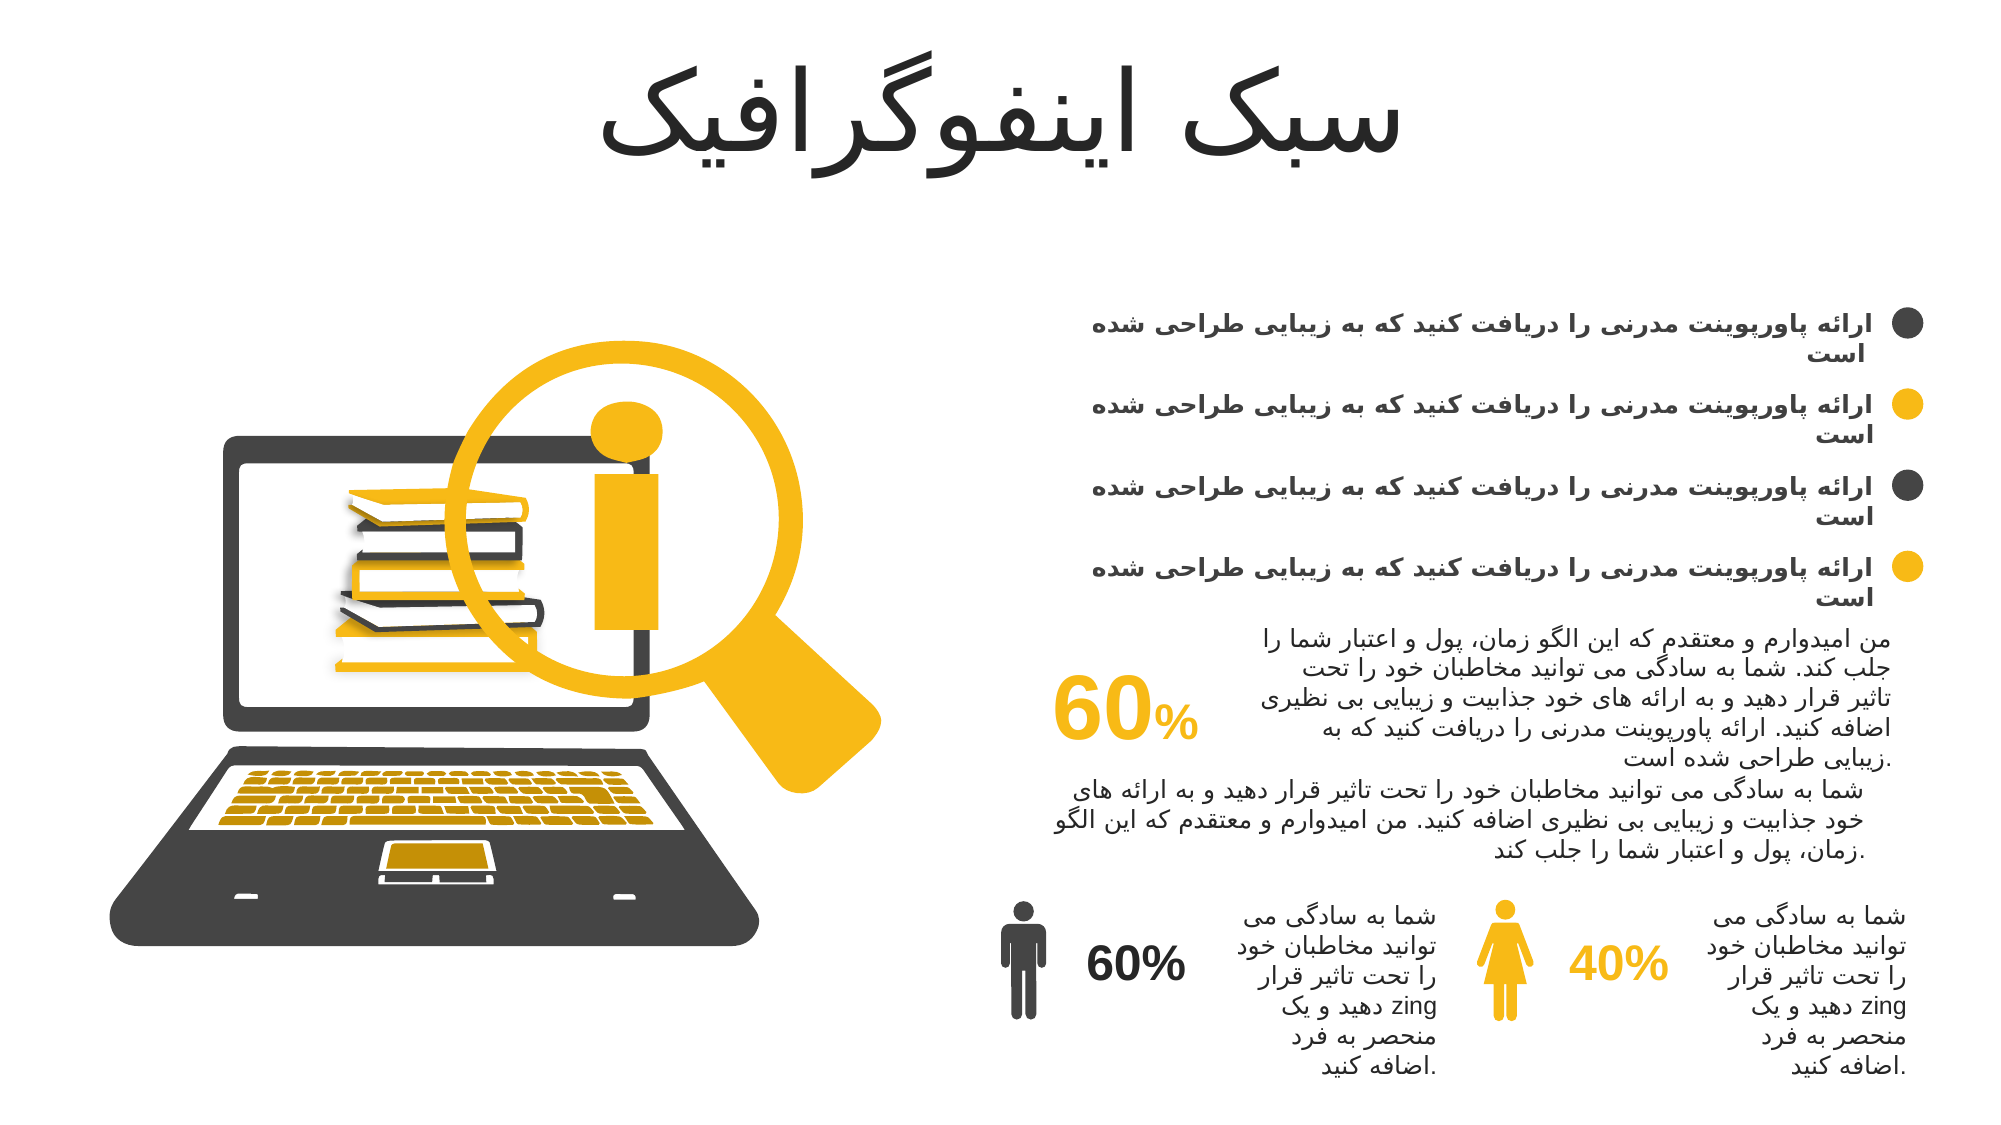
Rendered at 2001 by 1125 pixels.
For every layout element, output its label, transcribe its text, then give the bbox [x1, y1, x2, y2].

text_box [1890, 549, 1925, 584]
text_box من امیدوارم و معتقدم که این الگو زمان، پول و اعتبار شما را جلب کند. شما به سادگی می توانید مخاطبان خود را تحت تاثیر قرار دهید و به ارائه های خود جذابیت و زیبایی بی نظیری اضافه کنید. ارائه پاورپوینت مدرنی را دریافت کنید که به زیبایی طراحی شده است. [1237, 614, 1908, 780]
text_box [1476, 899, 1696, 1022]
text_box [1890, 387, 1925, 421]
text_box ارائه پاورپوینت مدرنی را دریافت کنید که به زیبایی طراحی شده است [1043, 543, 1889, 619]
text_box ارائه پاورپوینت مدرنی را دریافت کنید که به زیبایی طراحی شده است [1043, 462, 1889, 538]
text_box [1001, 901, 1214, 1020]
text_box شما به سادگی می توانید مخاطبان خود را تحت تاثیر قرار دهید و یک zing منحصر به فرد اضافه کنید. [1209, 892, 1452, 1087]
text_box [109, 340, 881, 947]
text_box ارائه پاورپوینت مدرنی را دریافت کنید که به زیبایی طراحی شده است [1043, 381, 1889, 457]
list سبک اینفوگرافیک [53, 55, 1952, 175]
text_box 60% [1013, 640, 1237, 766]
text_box شما به سادگی می توانید مخاطبان خود را تحت تاثیر قرار دهید و یک zing منحصر به فرد اضافه کنید. [1679, 892, 1922, 1087]
text_box [1890, 468, 1925, 502]
text_box [1890, 306, 1925, 340]
text_box شما به سادگی می توانید مخاطبان خود را تحت تاثیر قرار دهید و به ارائه های خود جذابیت و زیبایی بی نظیری اضافه کنید. من امیدوارم و معتقدم که این الگو زمان، پول و اعتبار شما را جلب کند. [1031, 766, 1881, 871]
text_box ارائه پاورپوینت مدرنی را دریافت کنید که به زیبایی طراحی شده است [1043, 300, 1889, 375]
